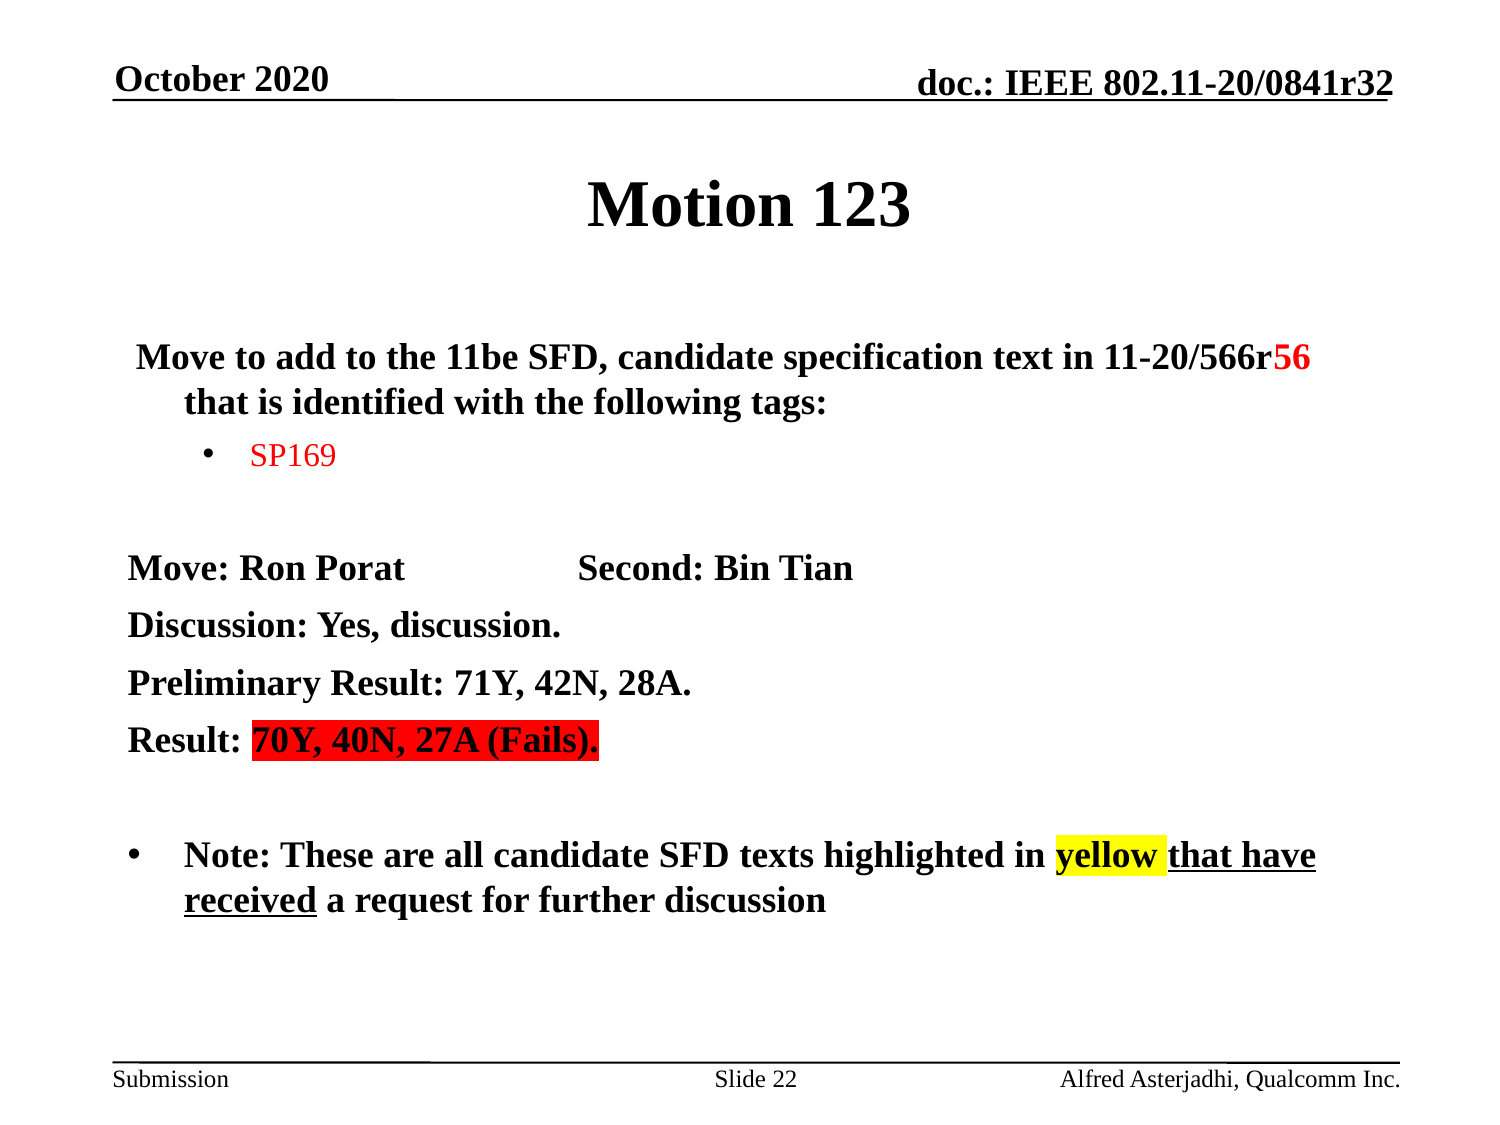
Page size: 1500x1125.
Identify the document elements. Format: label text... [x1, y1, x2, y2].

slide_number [114, 54, 423, 100]
list Move to add to the 11be SFD, candidate specification text in 11-20/566r56 that is identified with the following tags: SP169 Move: Ron Porat Second: Bin Tian Discussion: Yes, discussion. Preliminary Result: 71Y, 42N, 28A. Result: 70Y, 40N, 27A (Fails). Note: These are all candidate SFD texts highlighted in yellow that have received a request for further discussion [112, 324, 1388, 1000]
title Motion 123 [112, 112, 1388, 288]
slide_number Slide 22 [712, 1061, 800, 1123]
footer Alfred Asterjadhi, Qualcomm Inc. [878, 1061, 1402, 1093]
